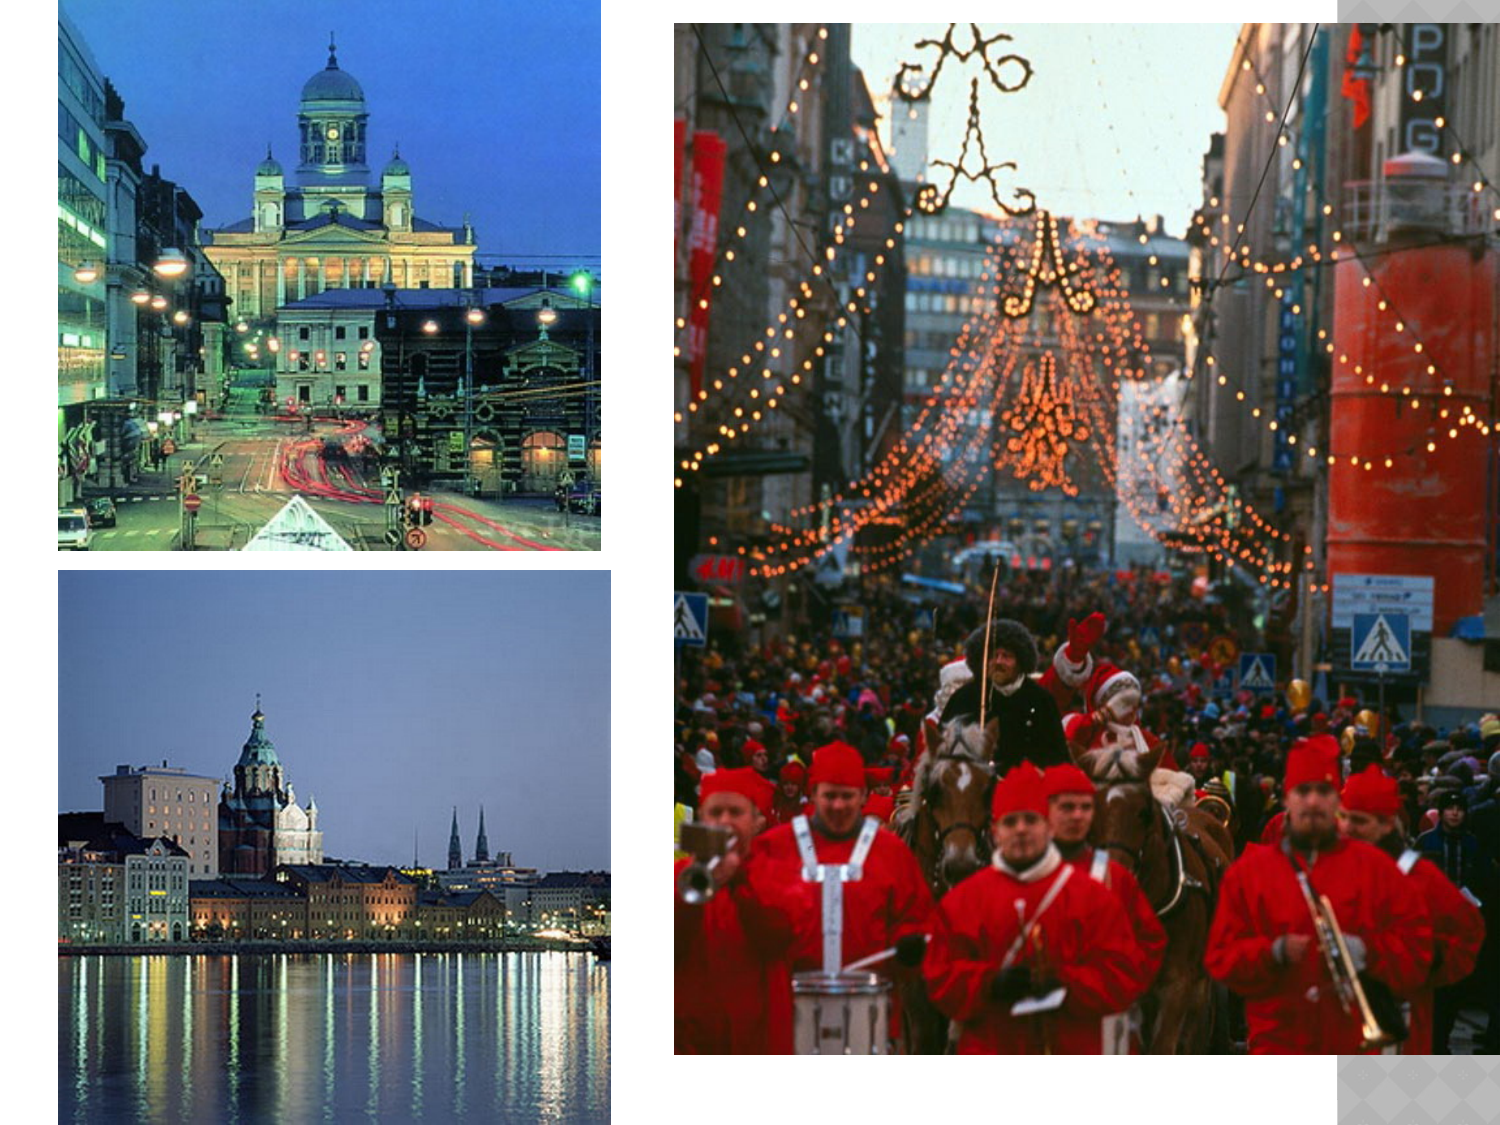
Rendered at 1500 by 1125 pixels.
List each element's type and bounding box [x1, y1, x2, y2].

picture [674, 23, 1500, 1056]
picture [58, 0, 601, 552]
picture [58, 569, 612, 1125]
